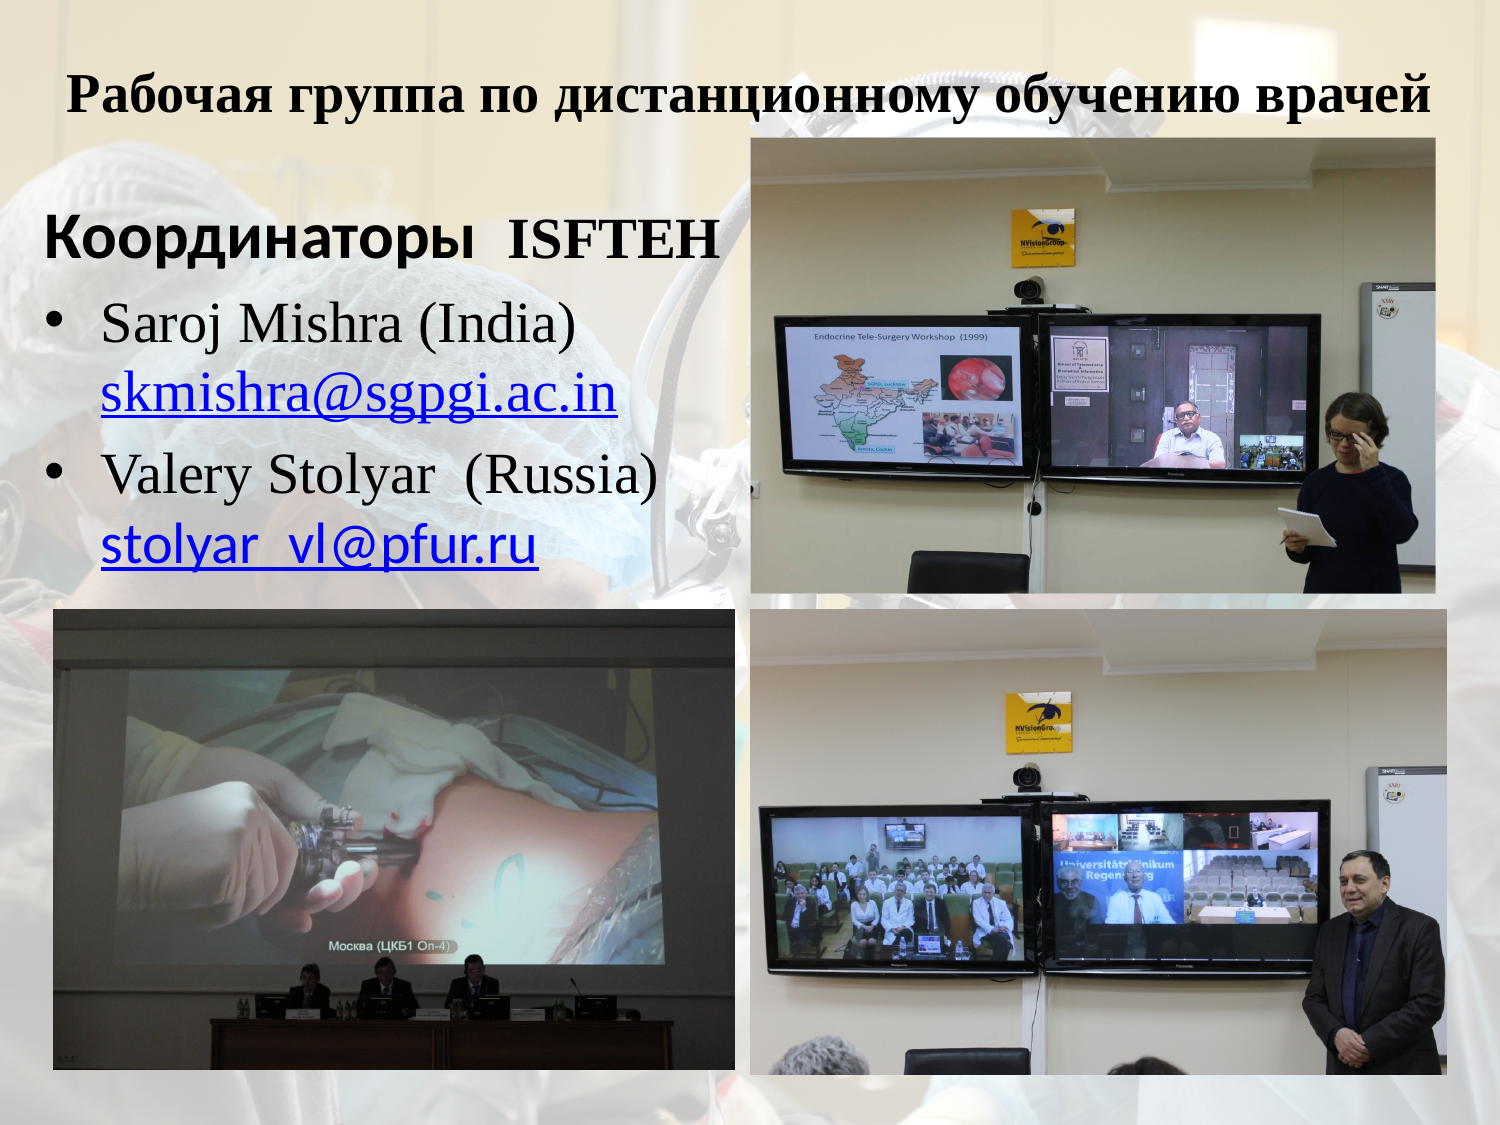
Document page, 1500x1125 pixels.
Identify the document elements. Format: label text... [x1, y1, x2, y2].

title Рабочая группа по дистанционному обучению врачей [29, 30, 1471, 149]
picture [749, 609, 1448, 1075]
picture [52, 609, 735, 1071]
list Координаторы ISFTEH Saroj Mishra (India) skmishra@sgpgi.ac.in Valery Stolyar (Russia) stolyar_vl@pfur.ru [29, 184, 750, 1094]
picture [749, 136, 1436, 595]
